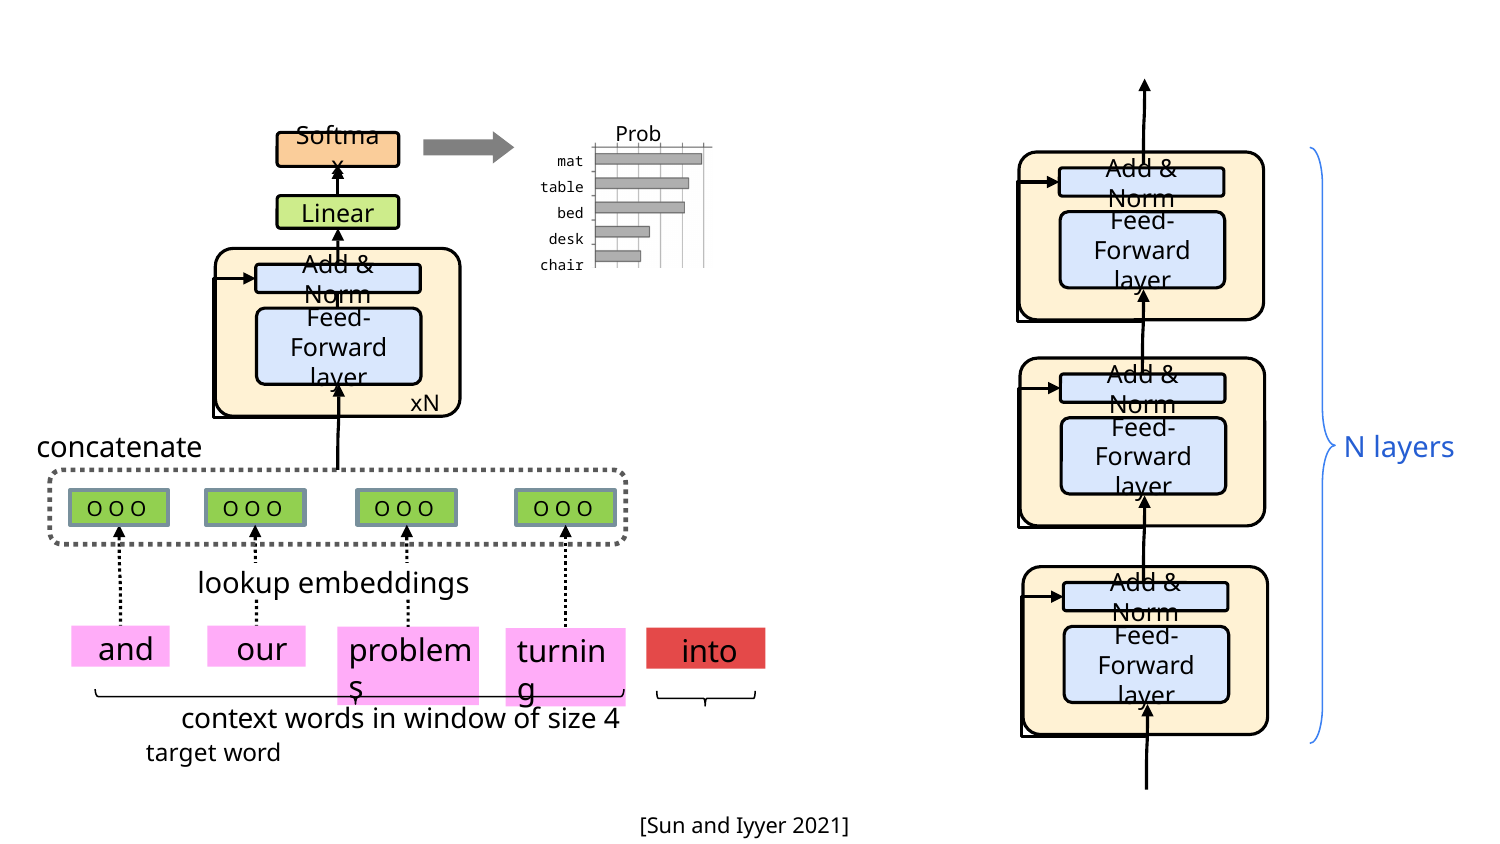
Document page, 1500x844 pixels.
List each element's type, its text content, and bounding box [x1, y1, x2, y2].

text_box Feed-Forward layer [366, 306, 424, 387]
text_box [1018, 78, 1264, 376]
text_box [656, 690, 756, 706]
text_box and [71, 625, 170, 667]
text_box [47, 467, 628, 547]
text_box [95, 689, 624, 700]
text_box xN [215, 280, 337, 417]
text_box xN [339, 246, 463, 419]
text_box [514, 113, 742, 281]
text_box concatenate [27, 428, 213, 464]
text_box [1309, 146, 1329, 745]
text_box lookup embeddings [192, 563, 474, 599]
text_box problems [337, 626, 479, 689]
text_box Softmax [274, 130, 401, 169]
text_box Linear [274, 193, 401, 231]
text_box [421, 129, 509, 166]
text_box context words in window of size 4 target word [144, 700, 809, 770]
text_box into [646, 627, 766, 669]
text_box xN [213, 246, 336, 277]
text_box our [207, 625, 306, 667]
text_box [227, 306, 366, 389]
text_box [Sun and Iyyer 2021] [144, 804, 1346, 844]
text_box turning [505, 628, 626, 700]
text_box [1019, 381, 1265, 582]
text_box N layers [1329, 421, 1470, 471]
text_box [1022, 587, 1268, 790]
text_box Add & Norm [253, 262, 423, 295]
